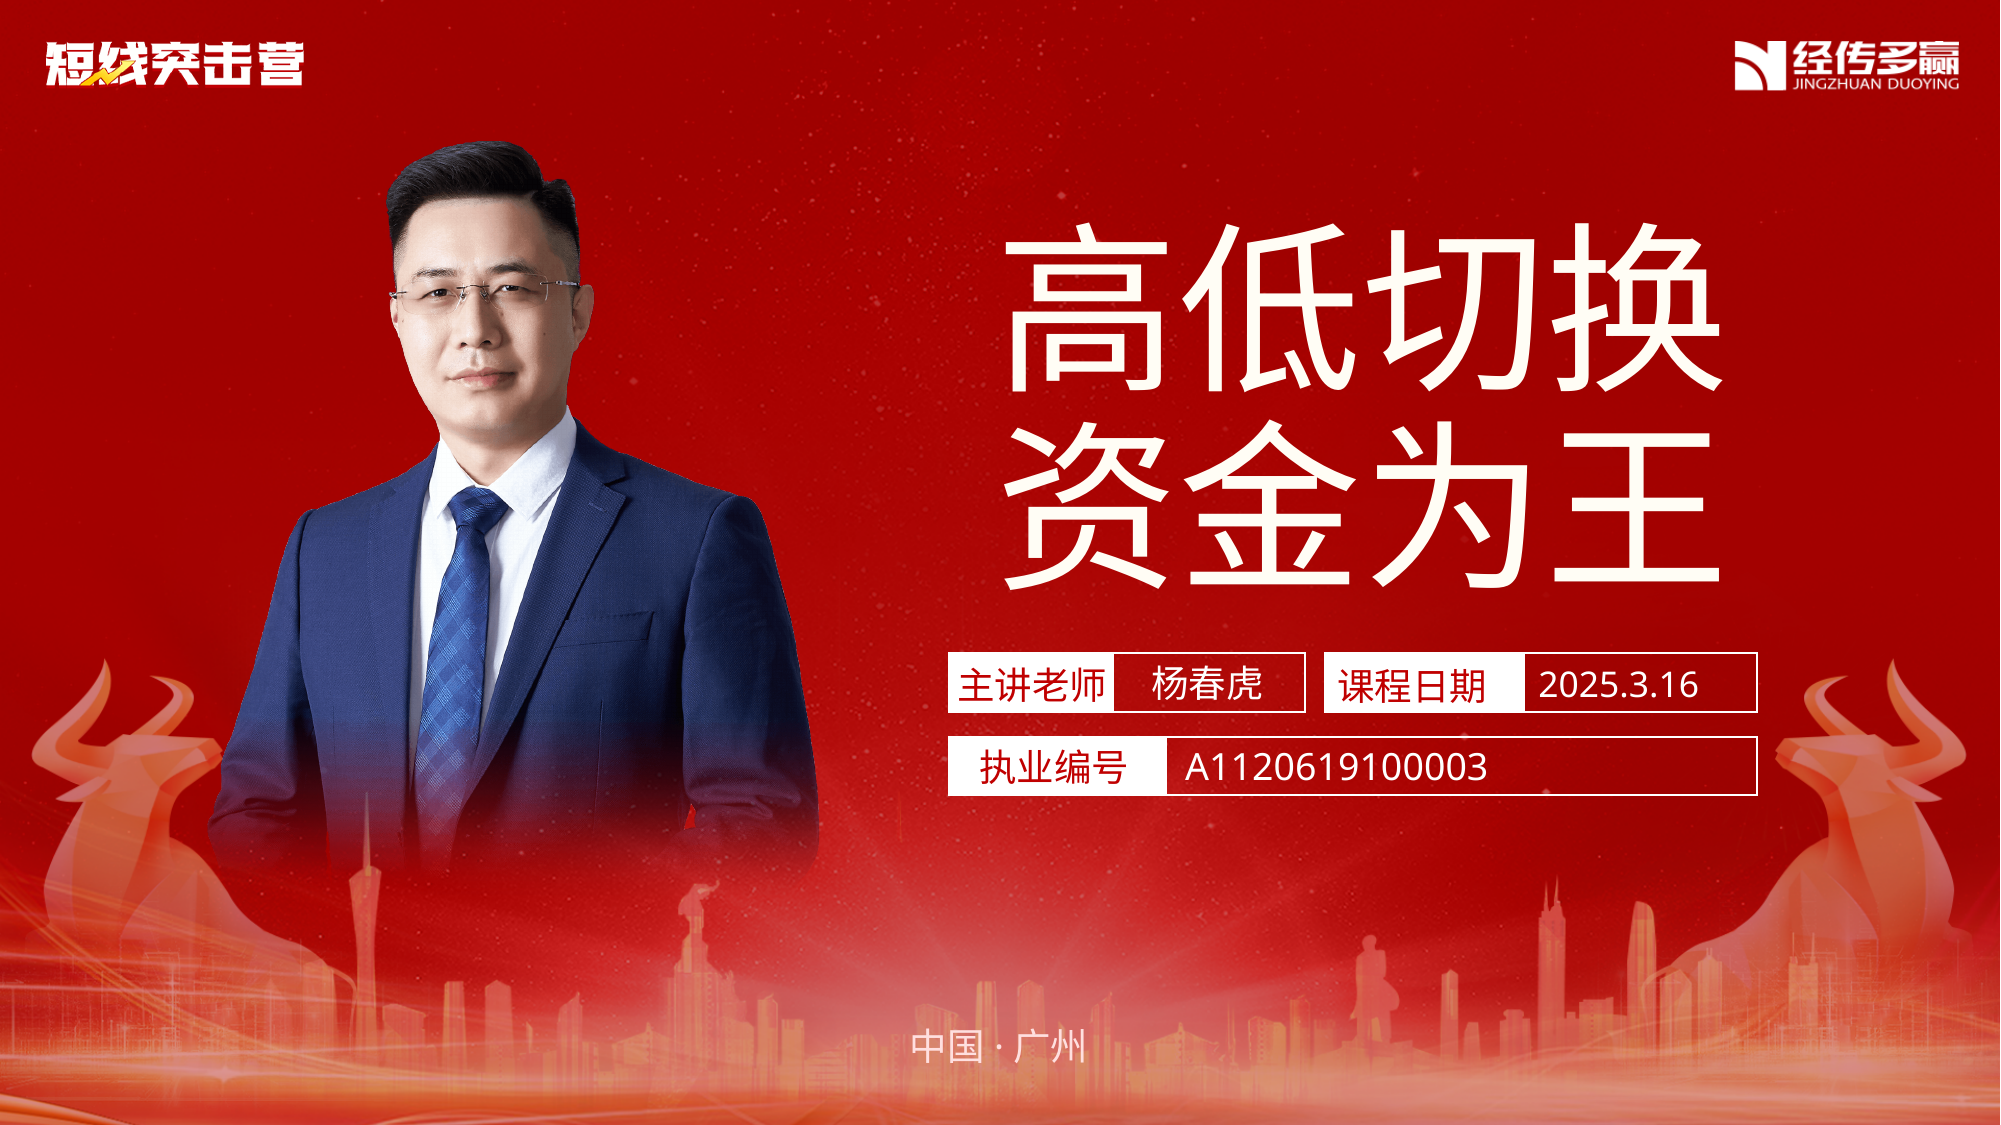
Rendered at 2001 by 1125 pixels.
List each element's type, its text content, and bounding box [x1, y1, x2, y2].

text_box 高低切换 资金为王 [820, 212, 1983, 623]
text_box 中国·广州 [895, 1015, 1129, 1076]
picture [0, 0, 2000, 1125]
text_box 主讲老师 [942, 654, 1130, 714]
text_box 杨春虎 [1136, 652, 1281, 712]
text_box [1322, 653, 1782, 716]
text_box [948, 735, 1758, 798]
text_box [1114, 652, 1306, 713]
